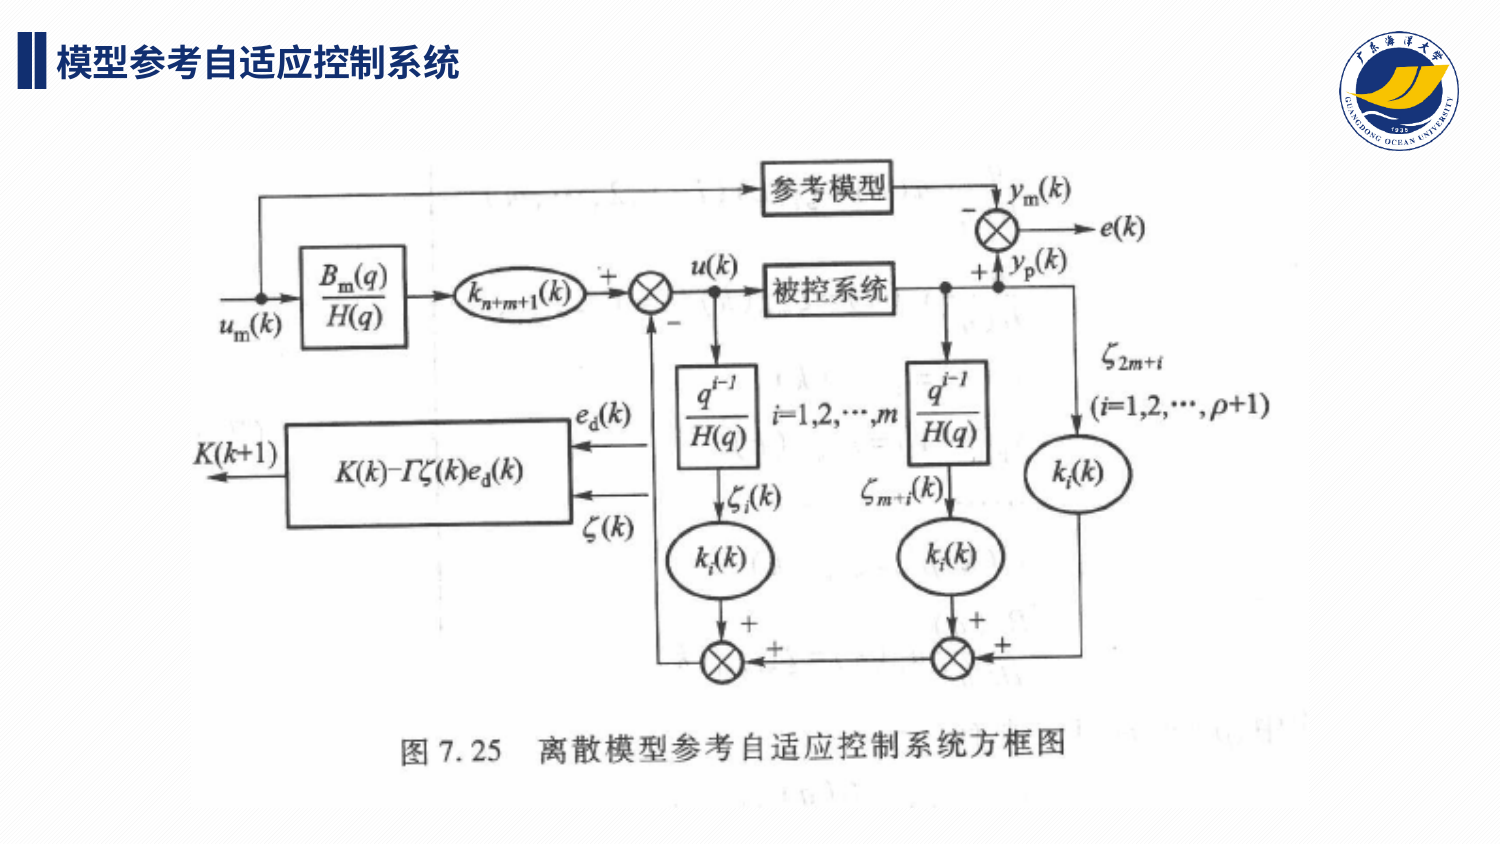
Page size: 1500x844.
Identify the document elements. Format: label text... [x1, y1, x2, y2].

picture [1339, 31, 1459, 151]
text_box [16, 30, 32, 91]
picture [191, 150, 1309, 809]
text_box [32, 30, 48, 91]
text_box 模型参考自适应控制系统 [41, 32, 680, 135]
